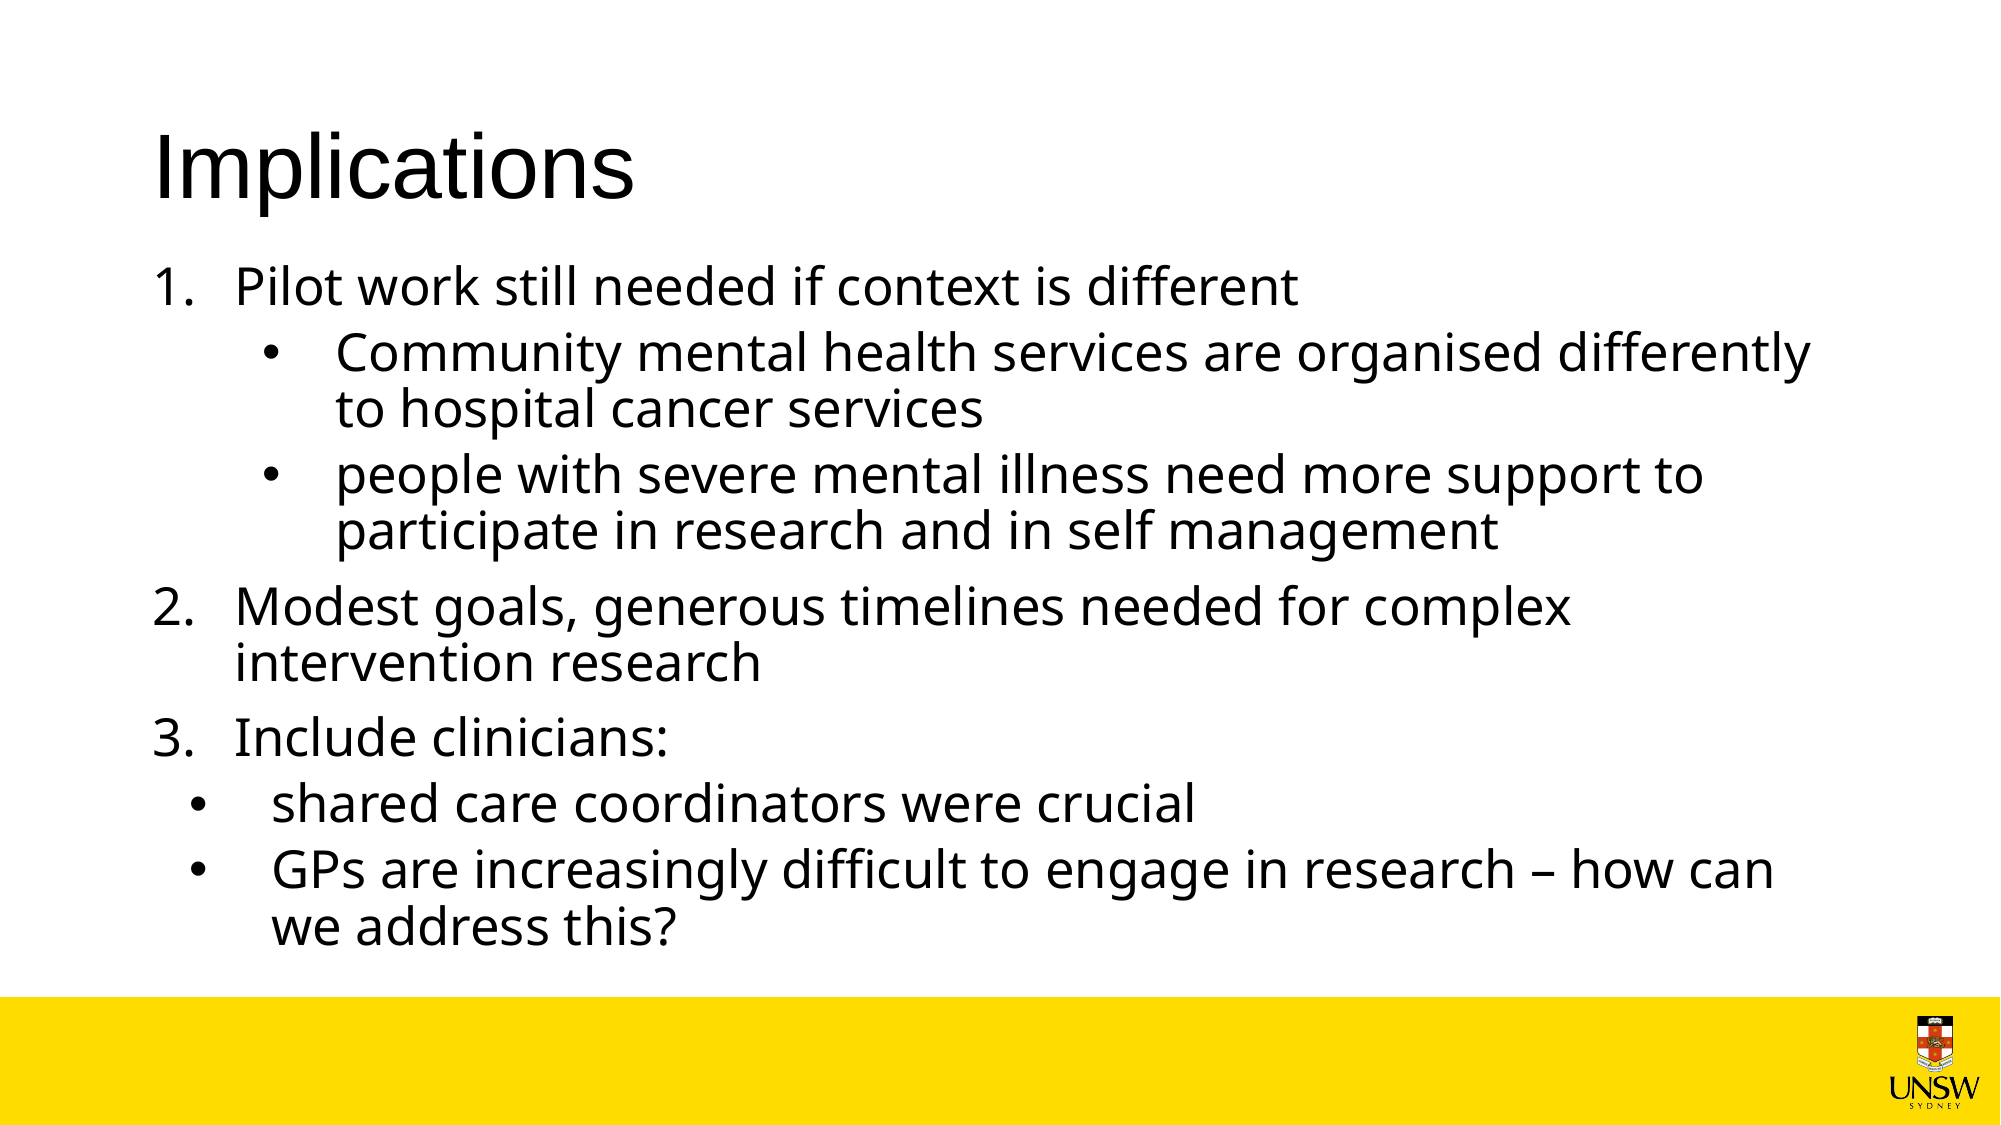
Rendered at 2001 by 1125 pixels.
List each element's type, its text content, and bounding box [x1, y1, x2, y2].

title Implications [137, 59, 1863, 252]
picture [1890, 1016, 1980, 1109]
list Pilot work still needed if context is different Community mental health services are organised differently to hospital cancer services people with severe mental illness need more support to participate in research and in self management Modest goals, generous timelines needed for complex intervention research Include clinicians: shared care coordinators were crucial GPs are increasingly difficult to engage in research – how can we address this? [137, 252, 1863, 967]
